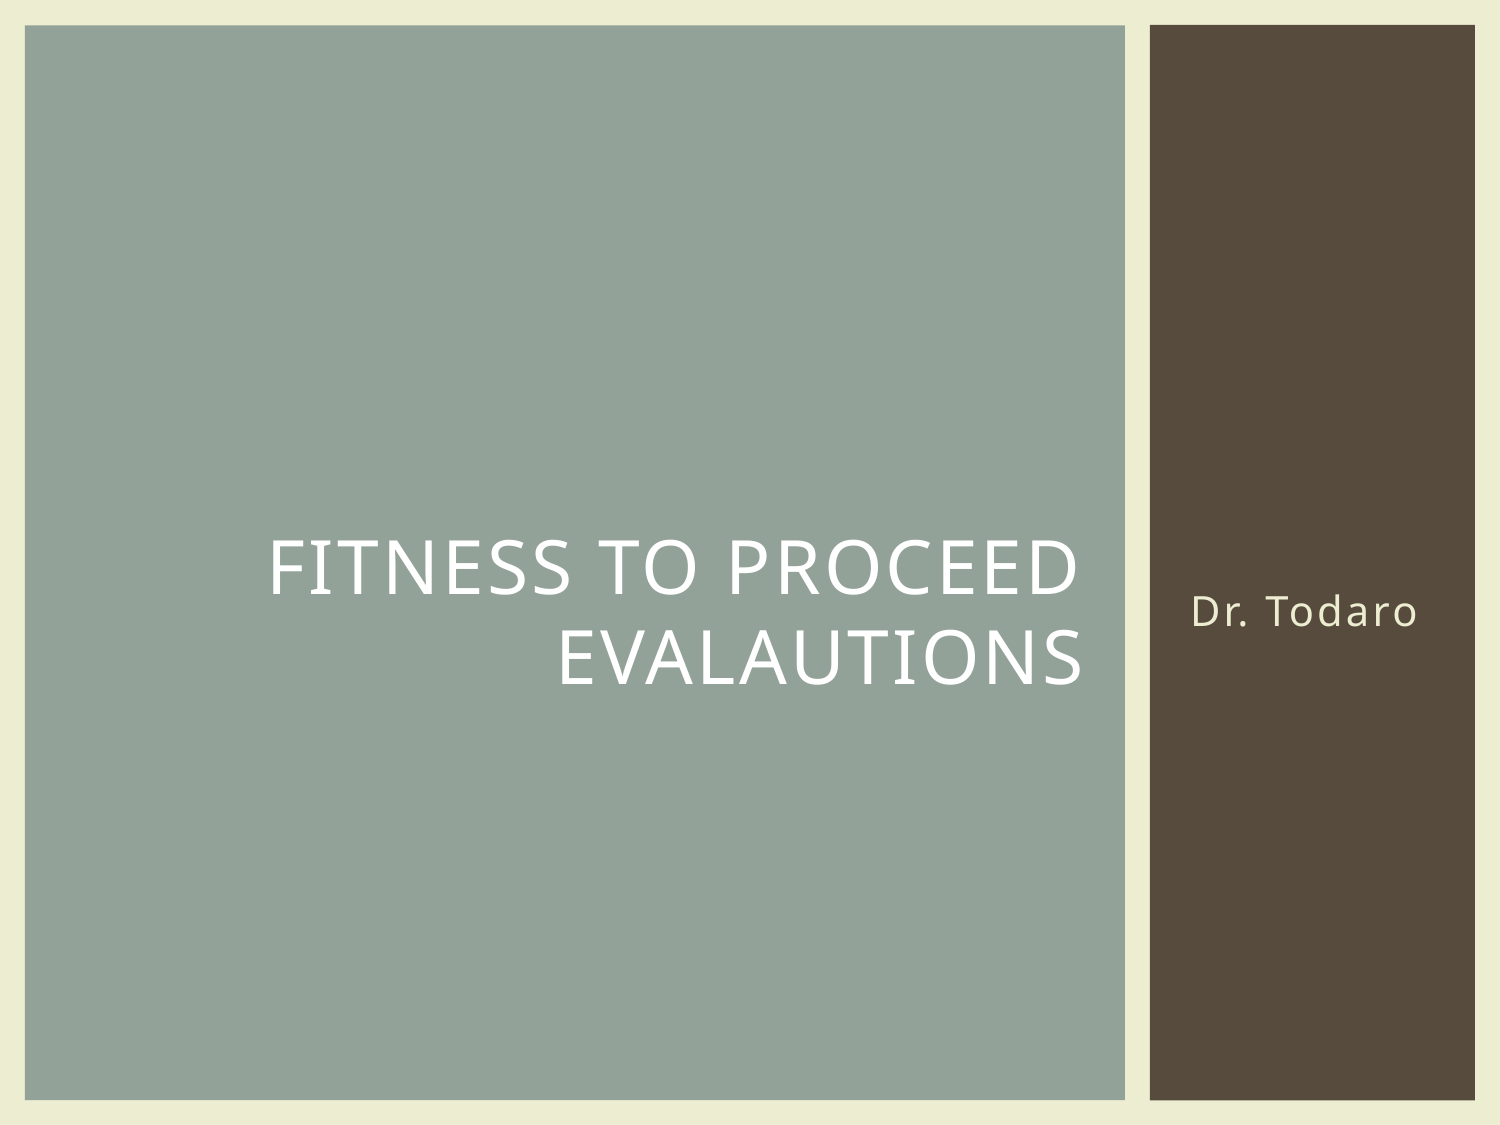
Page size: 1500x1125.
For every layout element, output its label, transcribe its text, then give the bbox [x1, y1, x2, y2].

title FITNESS TO PROCEED EVALAUTIONS [62, 474, 1100, 745]
list Dr. Todaro [1175, 474, 1450, 745]
